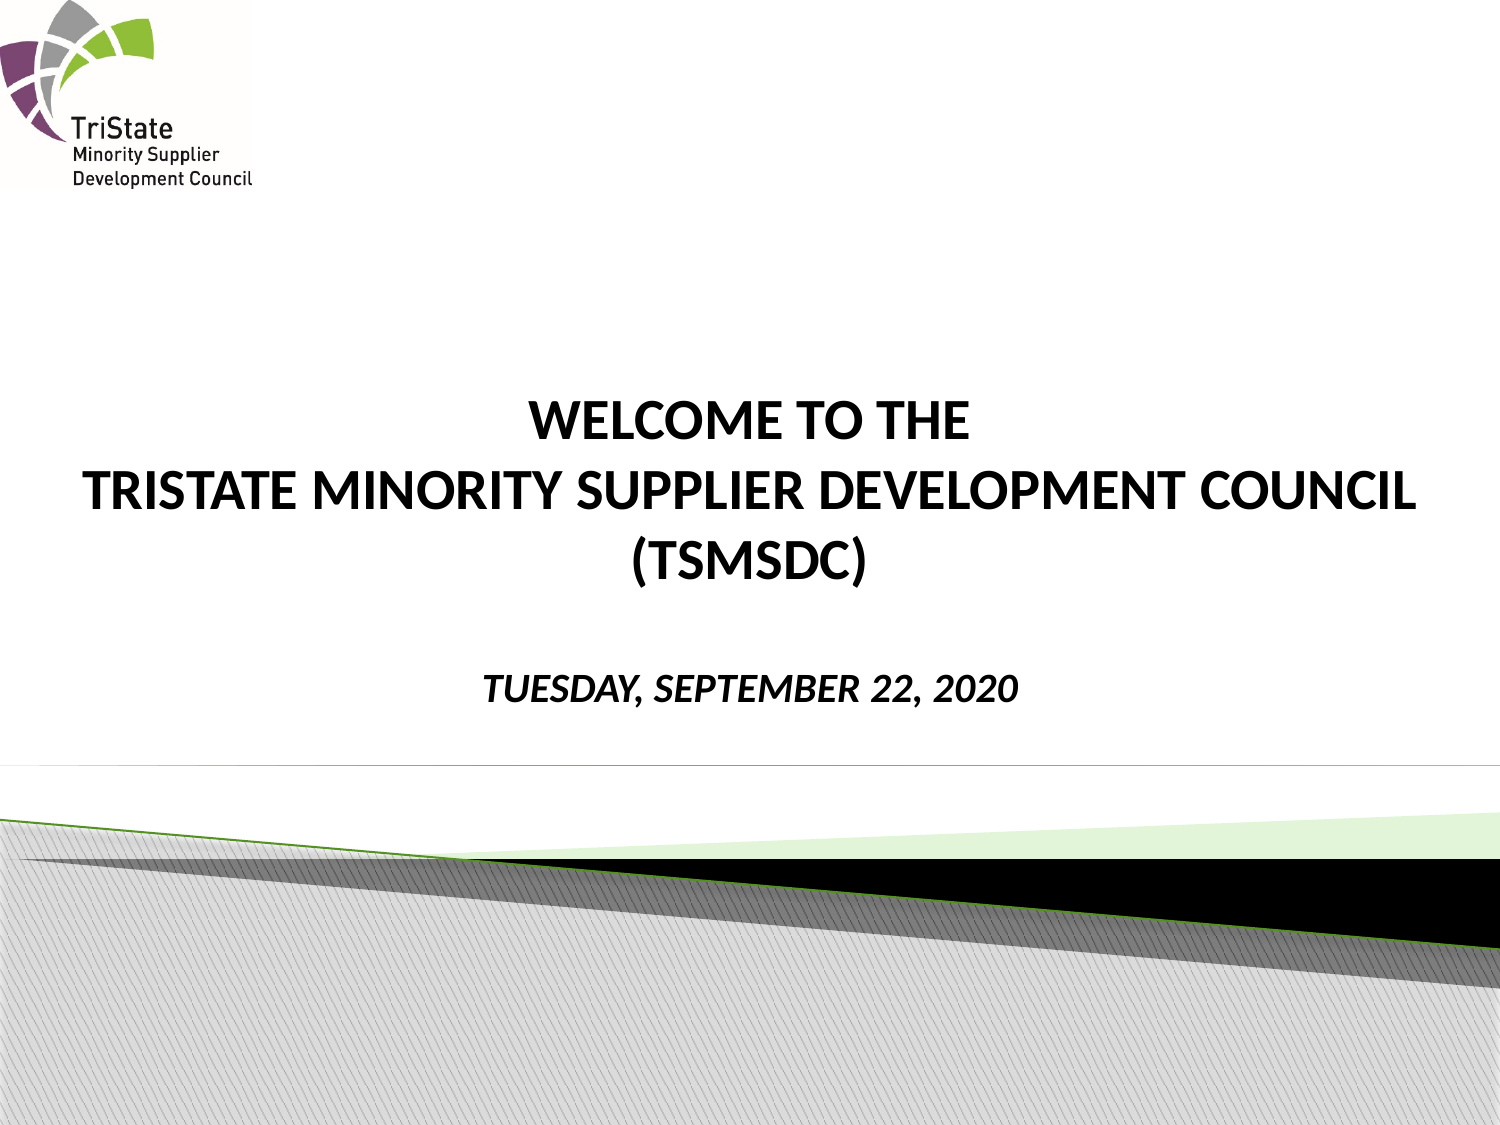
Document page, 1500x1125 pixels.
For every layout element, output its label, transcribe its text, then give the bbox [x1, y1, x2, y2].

picture [0, 0, 252, 189]
text_box WELCOME TO THE TRISTATE MINORITY SUPPLIER DEVELOPMENT COUNCIL (TSMSDC) TUESDAY, SEPTEMBER 22, 2020 [0, 233, 1500, 1125]
